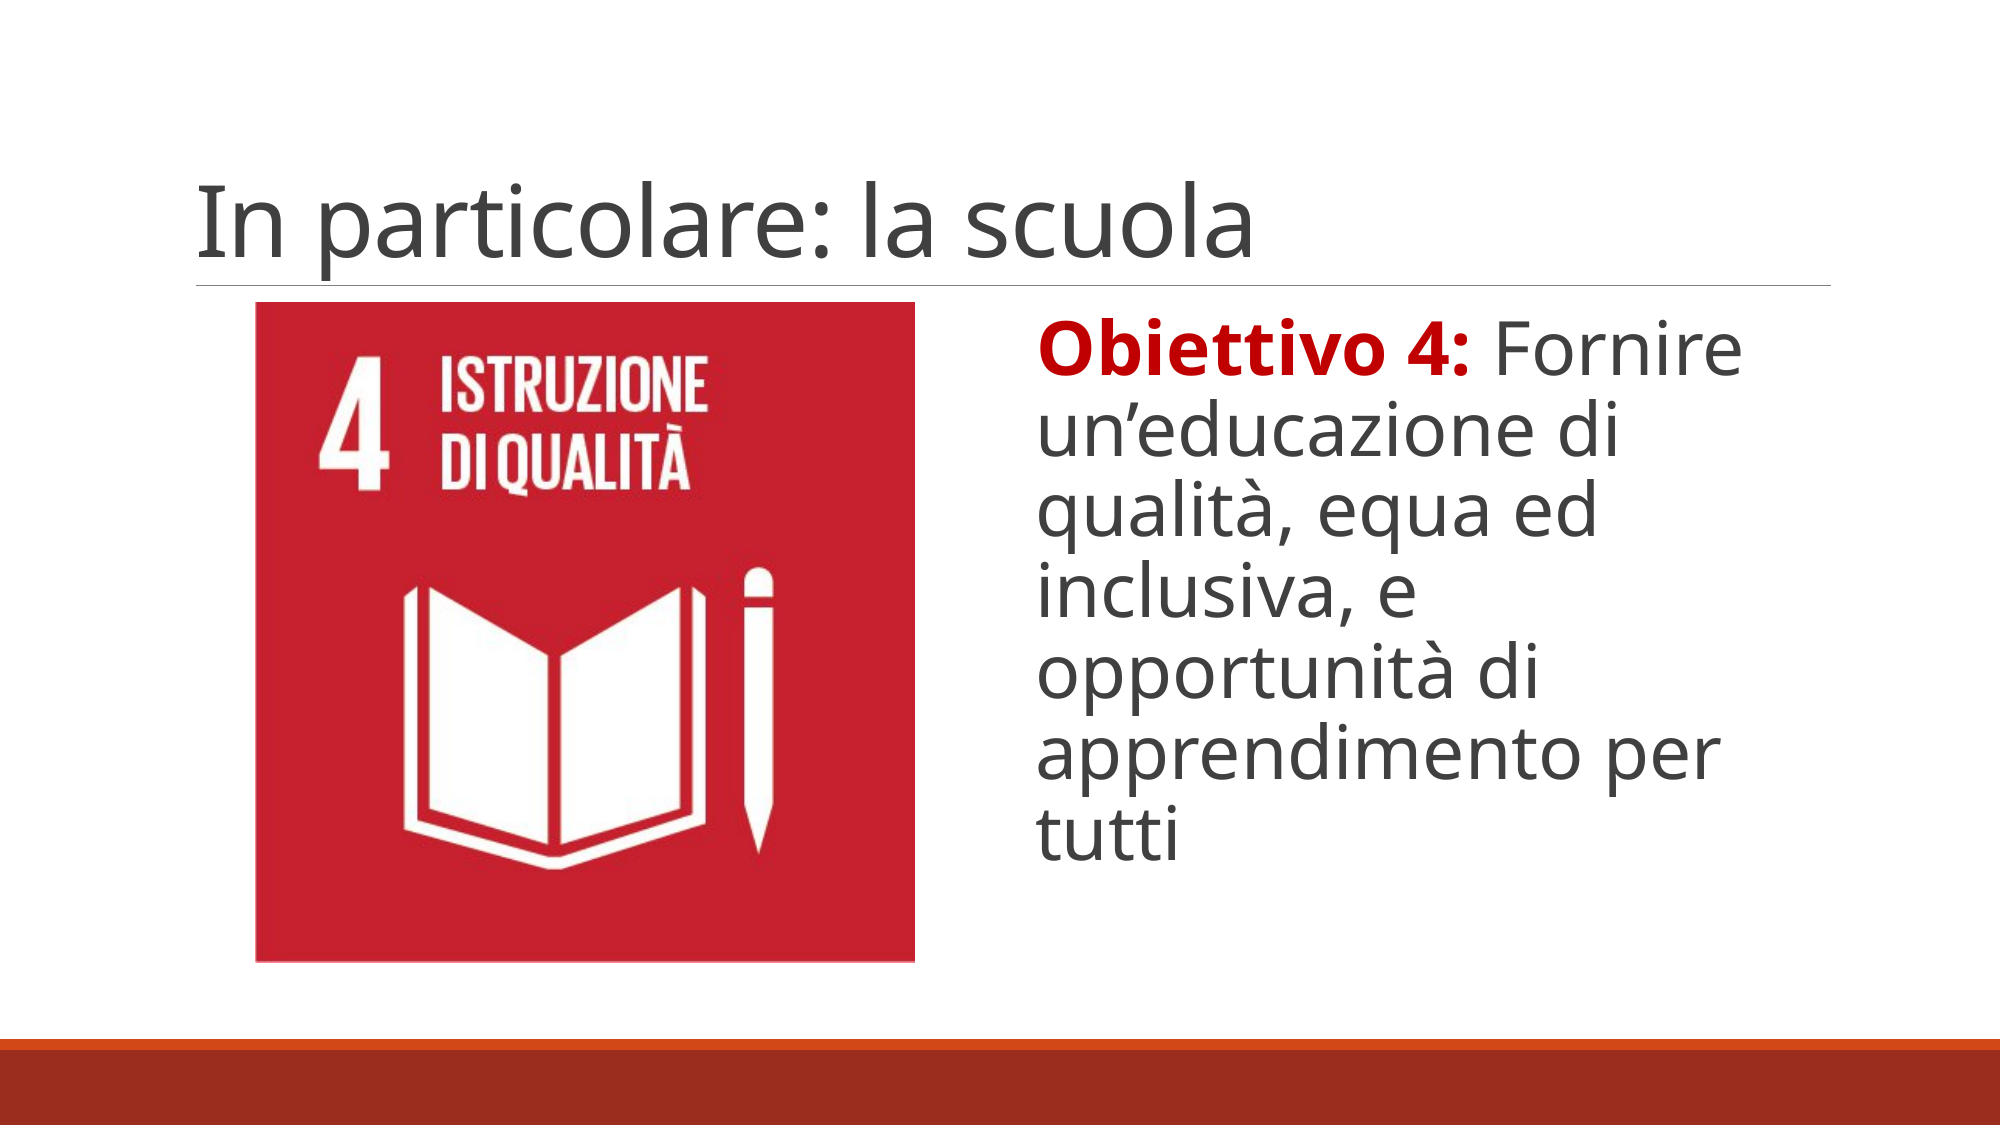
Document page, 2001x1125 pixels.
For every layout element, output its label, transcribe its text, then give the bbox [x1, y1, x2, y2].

list Obiettivo 4: Fornire un’educazione di qualità, equa ed inclusiva, e opportunità di apprendimento per tutti [1020, 302, 1830, 963]
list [254, 302, 916, 964]
title In particolare: la scuola [180, 47, 1830, 285]
